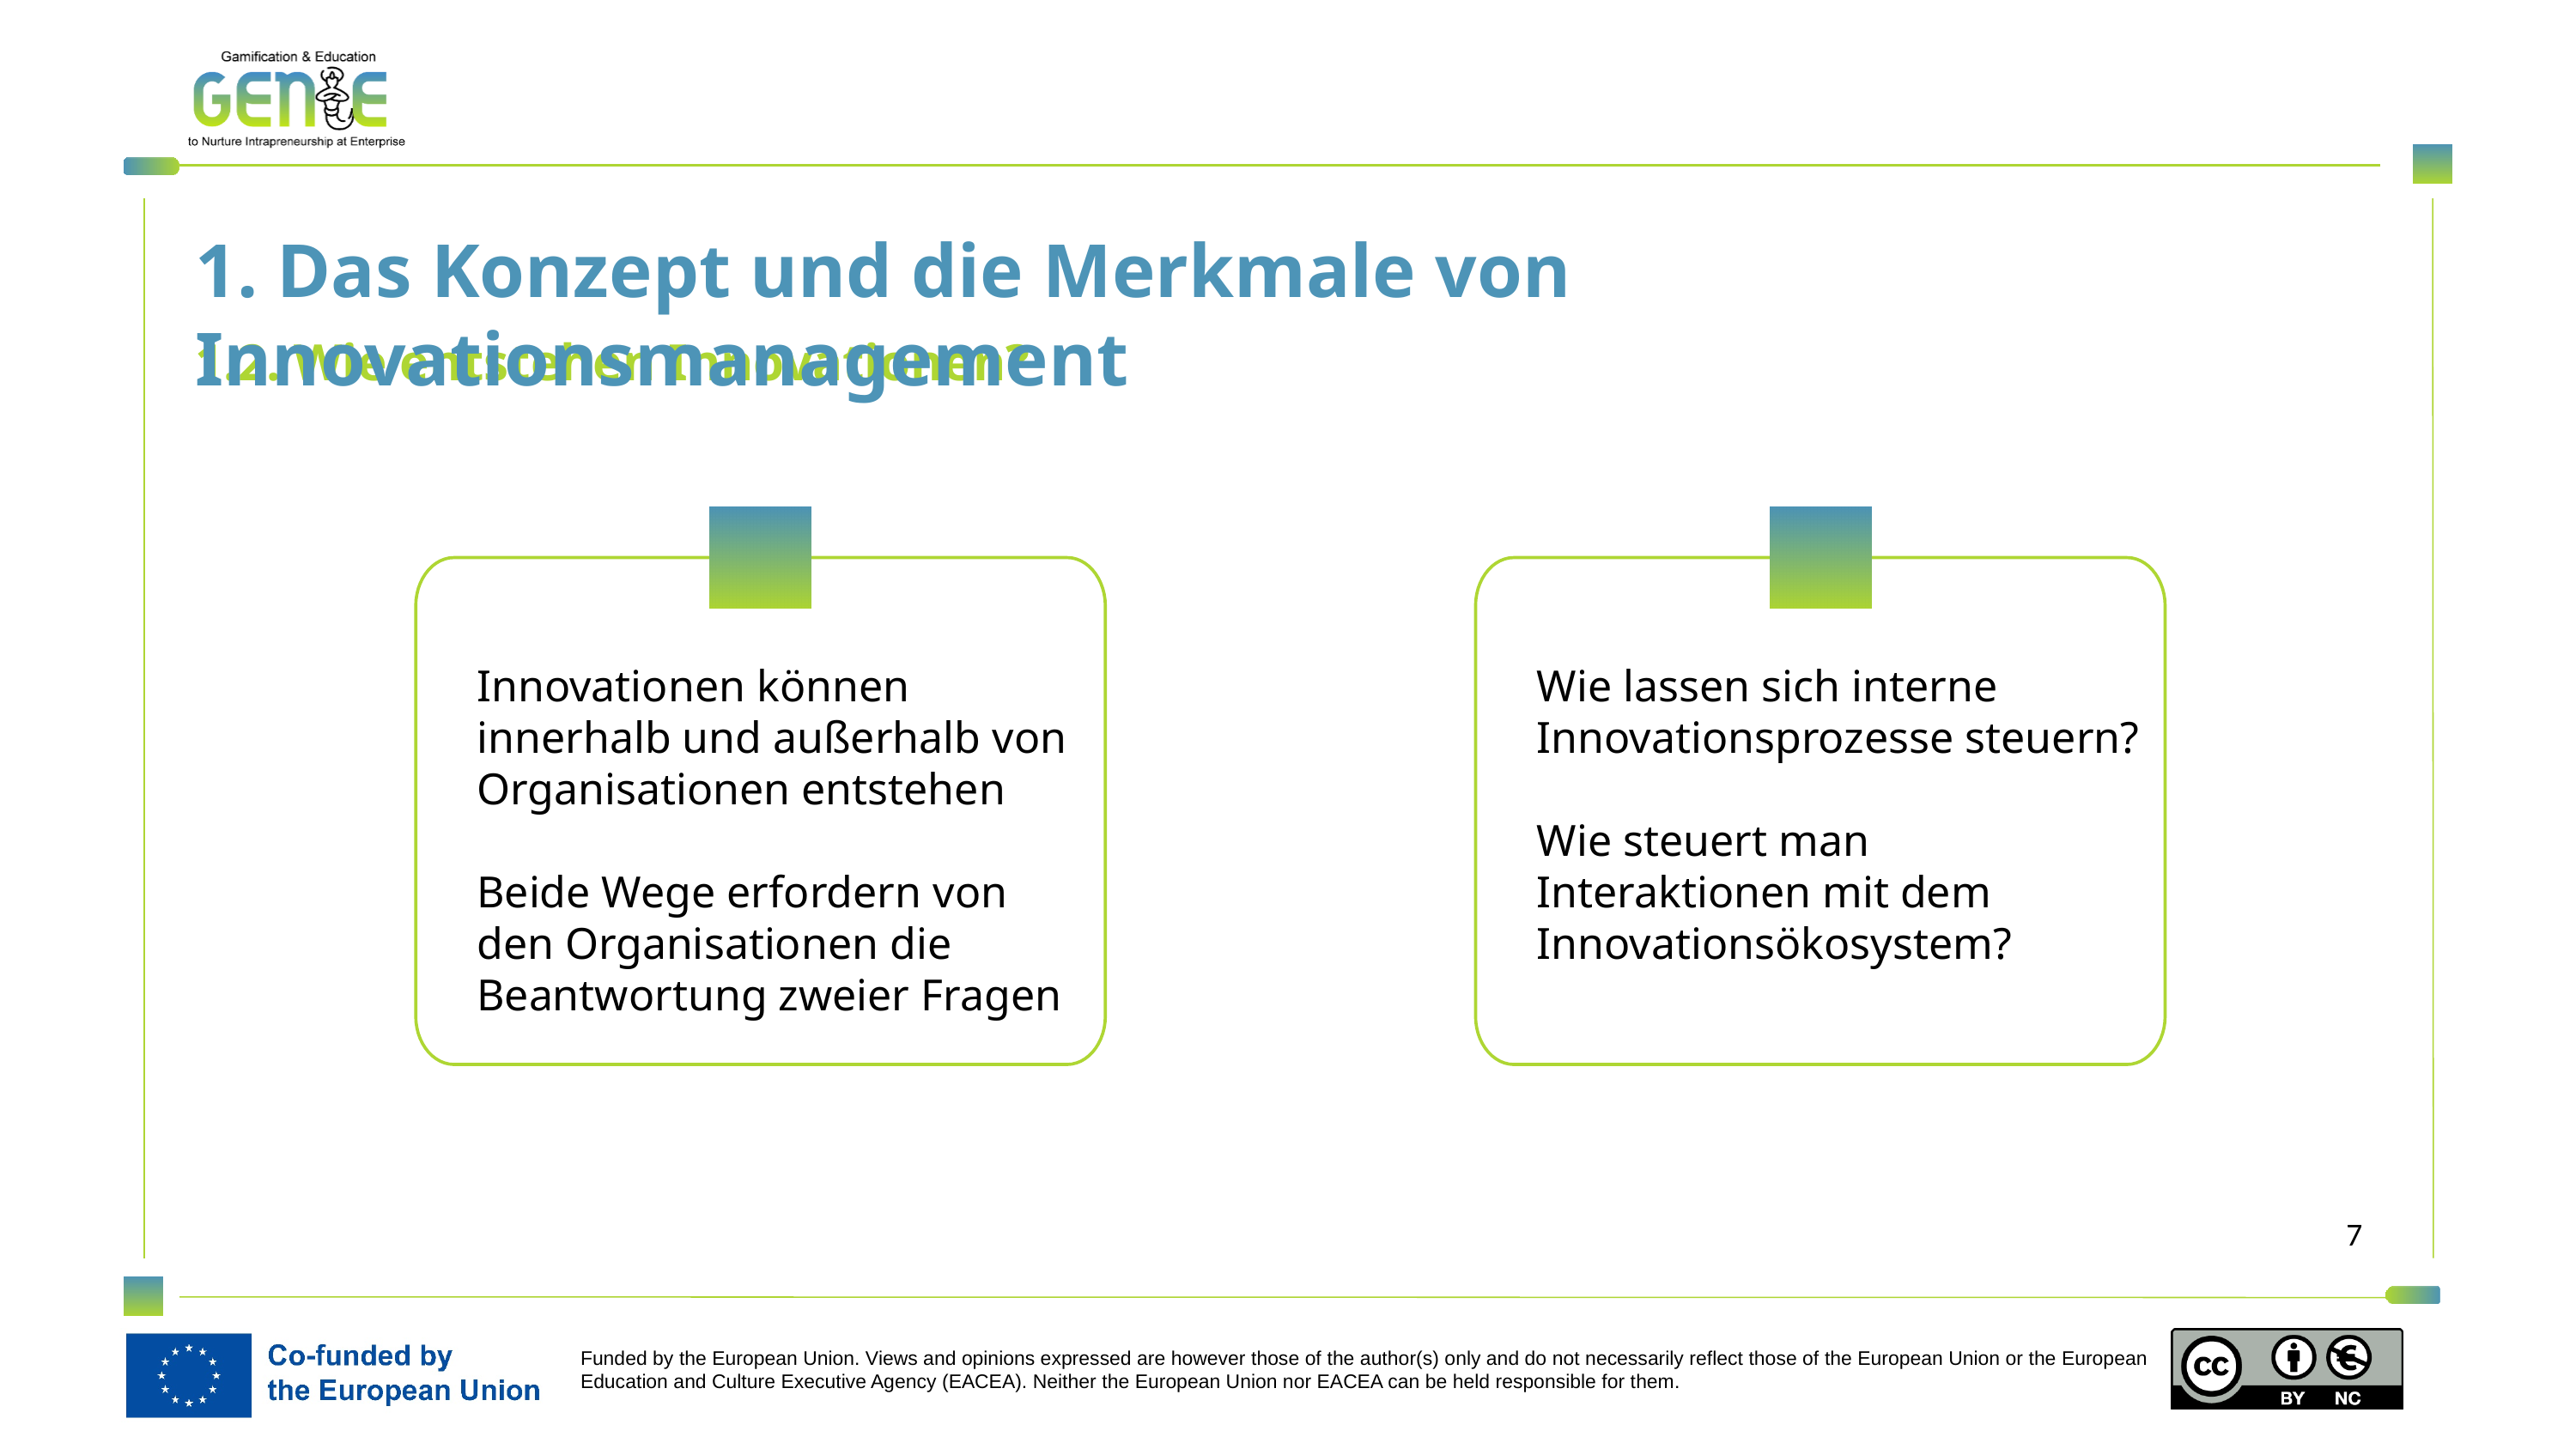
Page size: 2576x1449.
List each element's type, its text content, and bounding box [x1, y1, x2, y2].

picture [1769, 506, 1872, 609]
picture [111, 1328, 562, 1423]
picture [2385, 1286, 2440, 1304]
picture [2171, 1328, 2403, 1410]
text_box Wie lassen sich interne Innovationsprozesse steuern? Wie steuert man Interaktionen mit dem Innovationsökosystem? [1475, 557, 2166, 1065]
picture [124, 157, 179, 175]
picture [709, 506, 812, 609]
text_box 1.2. Wie entstehen Innovationen? [182, 324, 1267, 398]
picture [182, 45, 408, 151]
picture [124, 1276, 163, 1316]
text_box Innovationen können innerhalb und außerhalb von Organisationen entstehen Beide Wege erfordern von den Organisationen die Beantwortung zweier Fragen [416, 557, 1106, 1065]
text_box 1. Das Konzept und die Merkmale von Innovationsmanagement [182, 217, 2414, 310]
picture [2413, 144, 2452, 184]
